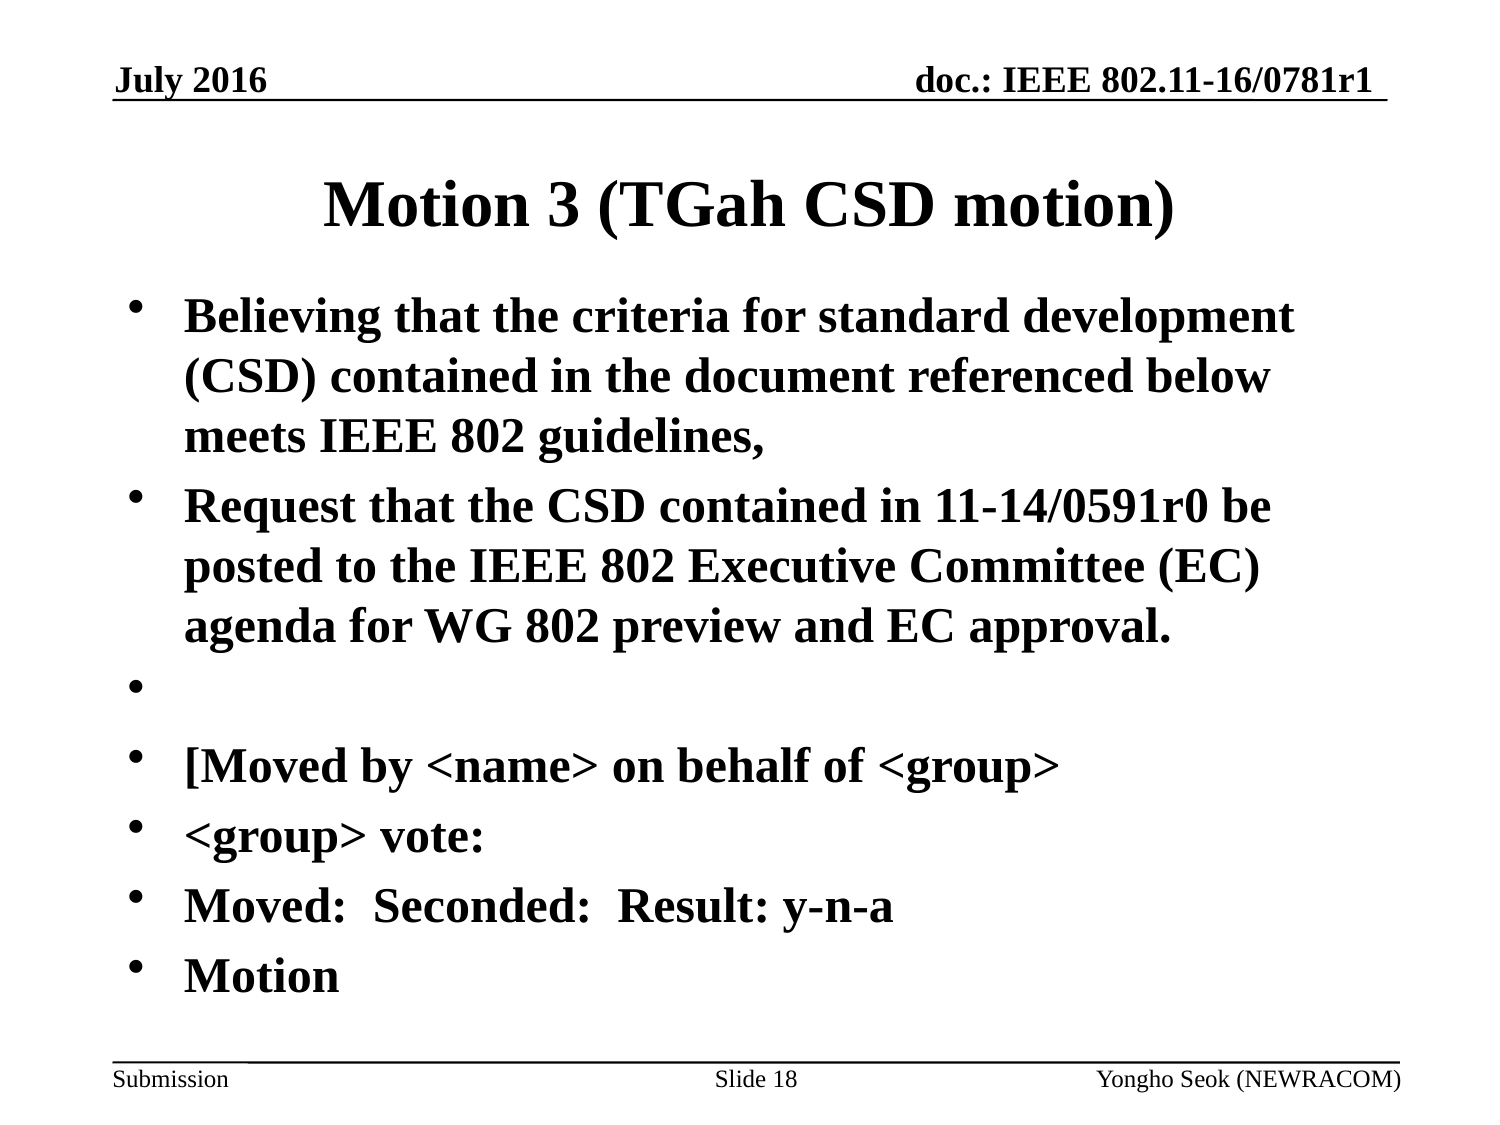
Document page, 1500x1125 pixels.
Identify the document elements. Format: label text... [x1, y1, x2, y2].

title Motion 3 (TGah CSD motion) [112, 112, 1388, 288]
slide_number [114, 54, 274, 101]
footer Yongho Seok (NEWRACOM) [1088, 1061, 1402, 1093]
list Believing that the criteria for standard development (CSD) contained in the document referenced below meets IEEE 802 guidelines, Request that the CSD contained in 11-14/0591r0 be posted to the IEEE 802 Executive Committee (EC) agenda for WG 802 preview and EC approval. [Moved by <name> on behalf of <group> <group> vote: Moved: Seconded: Result: y-n-a Motion [112, 288, 1388, 951]
slide_number Slide 18 [712, 1061, 800, 1093]
